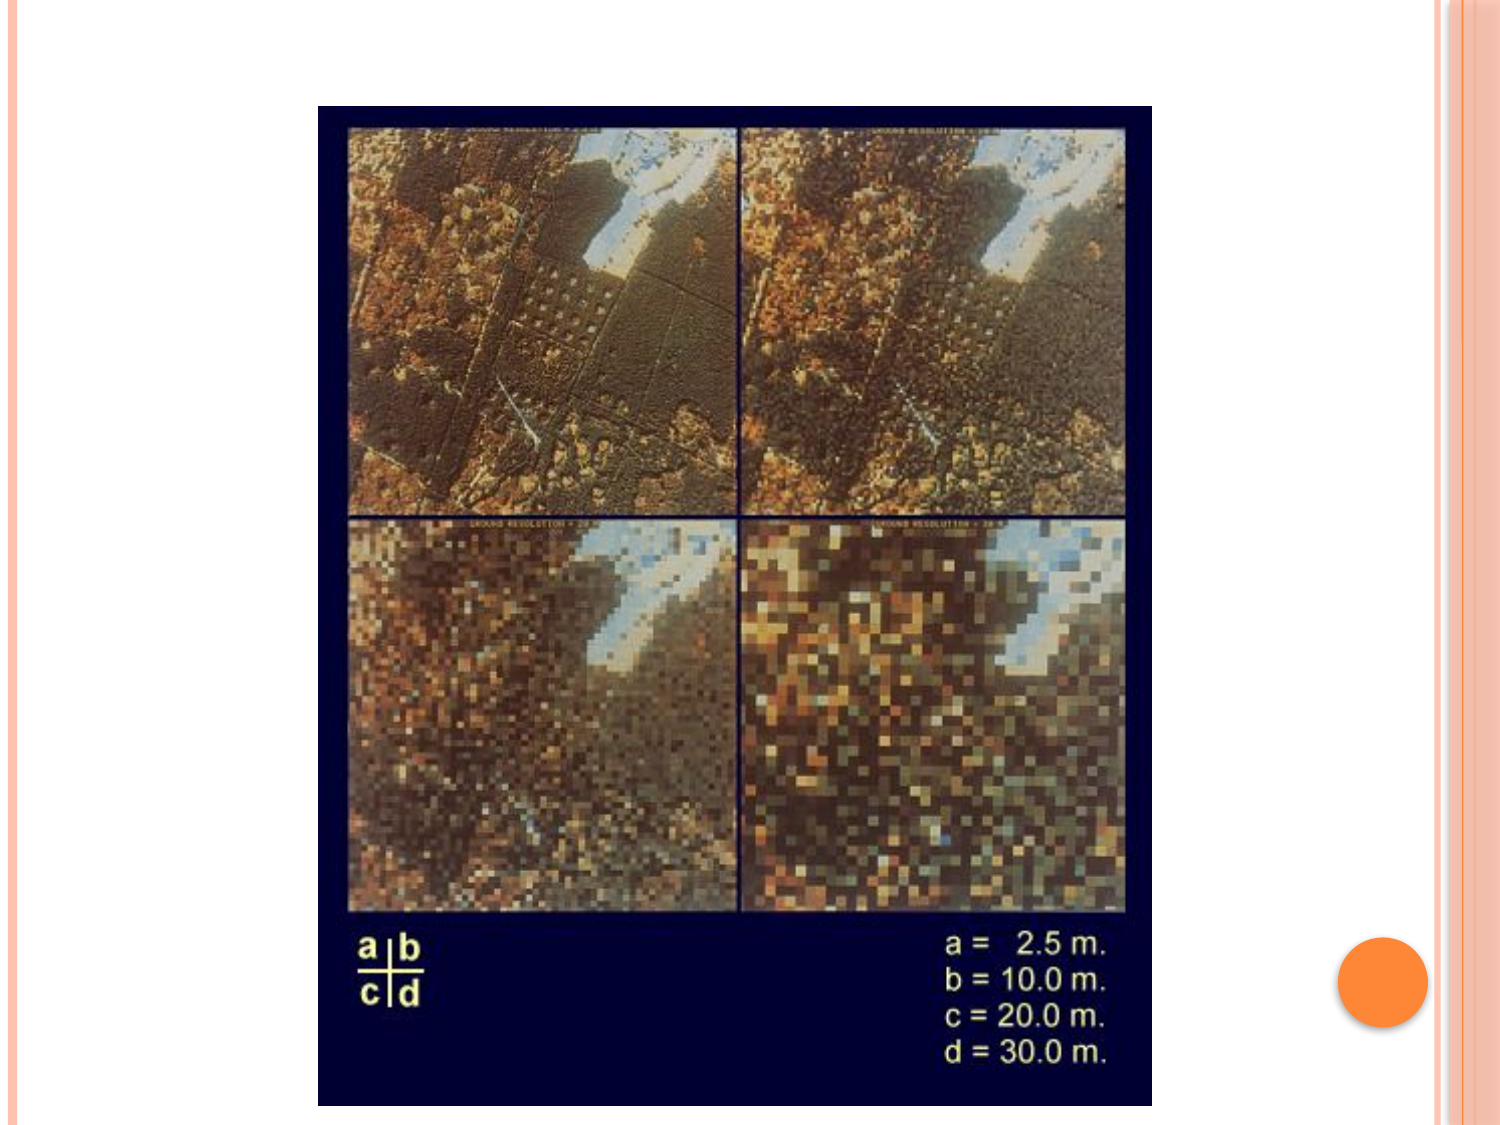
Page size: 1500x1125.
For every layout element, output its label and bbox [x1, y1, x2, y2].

picture [318, 106, 1152, 1107]
